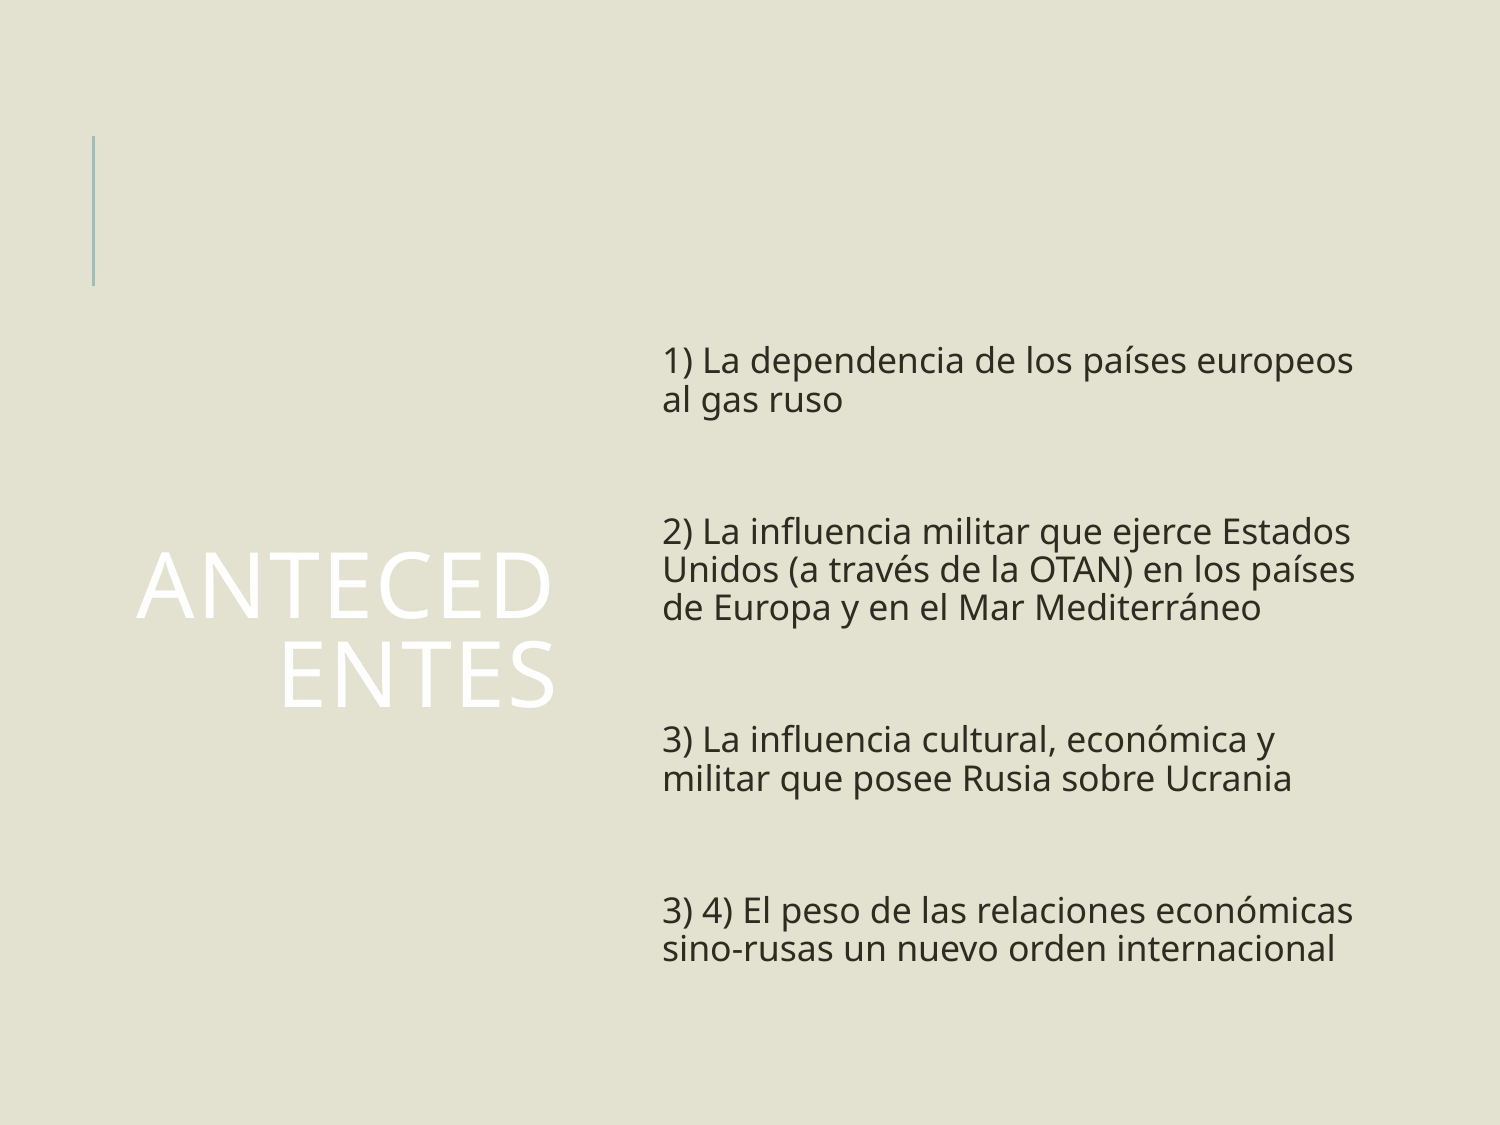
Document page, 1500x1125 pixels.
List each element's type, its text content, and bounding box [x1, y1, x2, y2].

title ANTECEDENTES [80, 270, 573, 1004]
list 1) La dependencia de los países europeos al gas ruso 2) La influencia militar que ejerce Estados Unidos (a través de la OTAN) en los países de Europa y en el Mar Mediterráneo 3) La influencia cultural, económica y militar que posee Rusia sobre Ucrania 3) 4) El peso de las relaciones económicas sino-rusas un nuevo orden internacional [640, 270, 1369, 1004]
